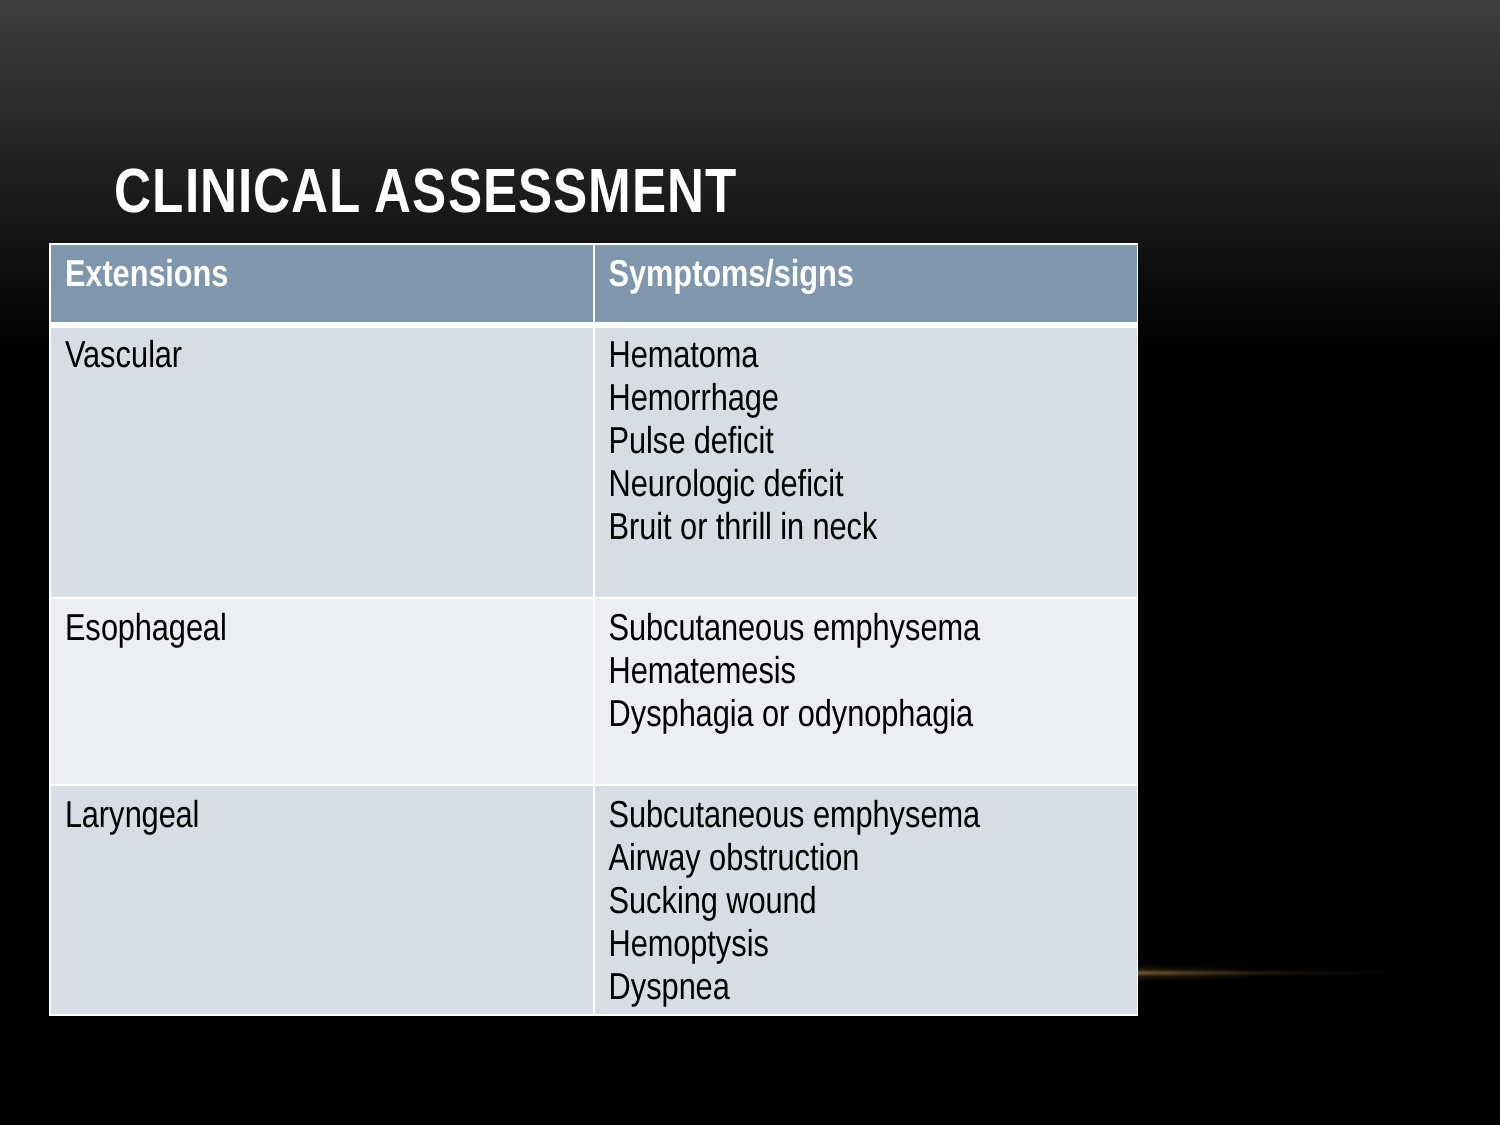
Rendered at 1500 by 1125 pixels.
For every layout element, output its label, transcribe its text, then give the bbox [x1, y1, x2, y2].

title Clinical assessment [99, 45, 1400, 233]
table_cell Esophageal [51, 599, 593, 784]
table_cell Laryngeal [51, 786, 593, 1014]
picture [0, 0, 1500, 1125]
table_header Extensions [51, 245, 593, 322]
table_cell Subcutaneous emphysema Airway obstruction Sucking wound Hemoptysis Dyspnea [595, 786, 1137, 1014]
table_cell Hematoma Hemorrhage Pulse deficit Neurologic deficit Bruit or thrill in neck [595, 328, 1137, 597]
table_cell Subcutaneous emphysema Hematemesis Dysphagia or odynophagia [595, 599, 1137, 784]
table_cell Vascular [51, 328, 593, 597]
table_header Symptoms/signs [595, 245, 1137, 322]
